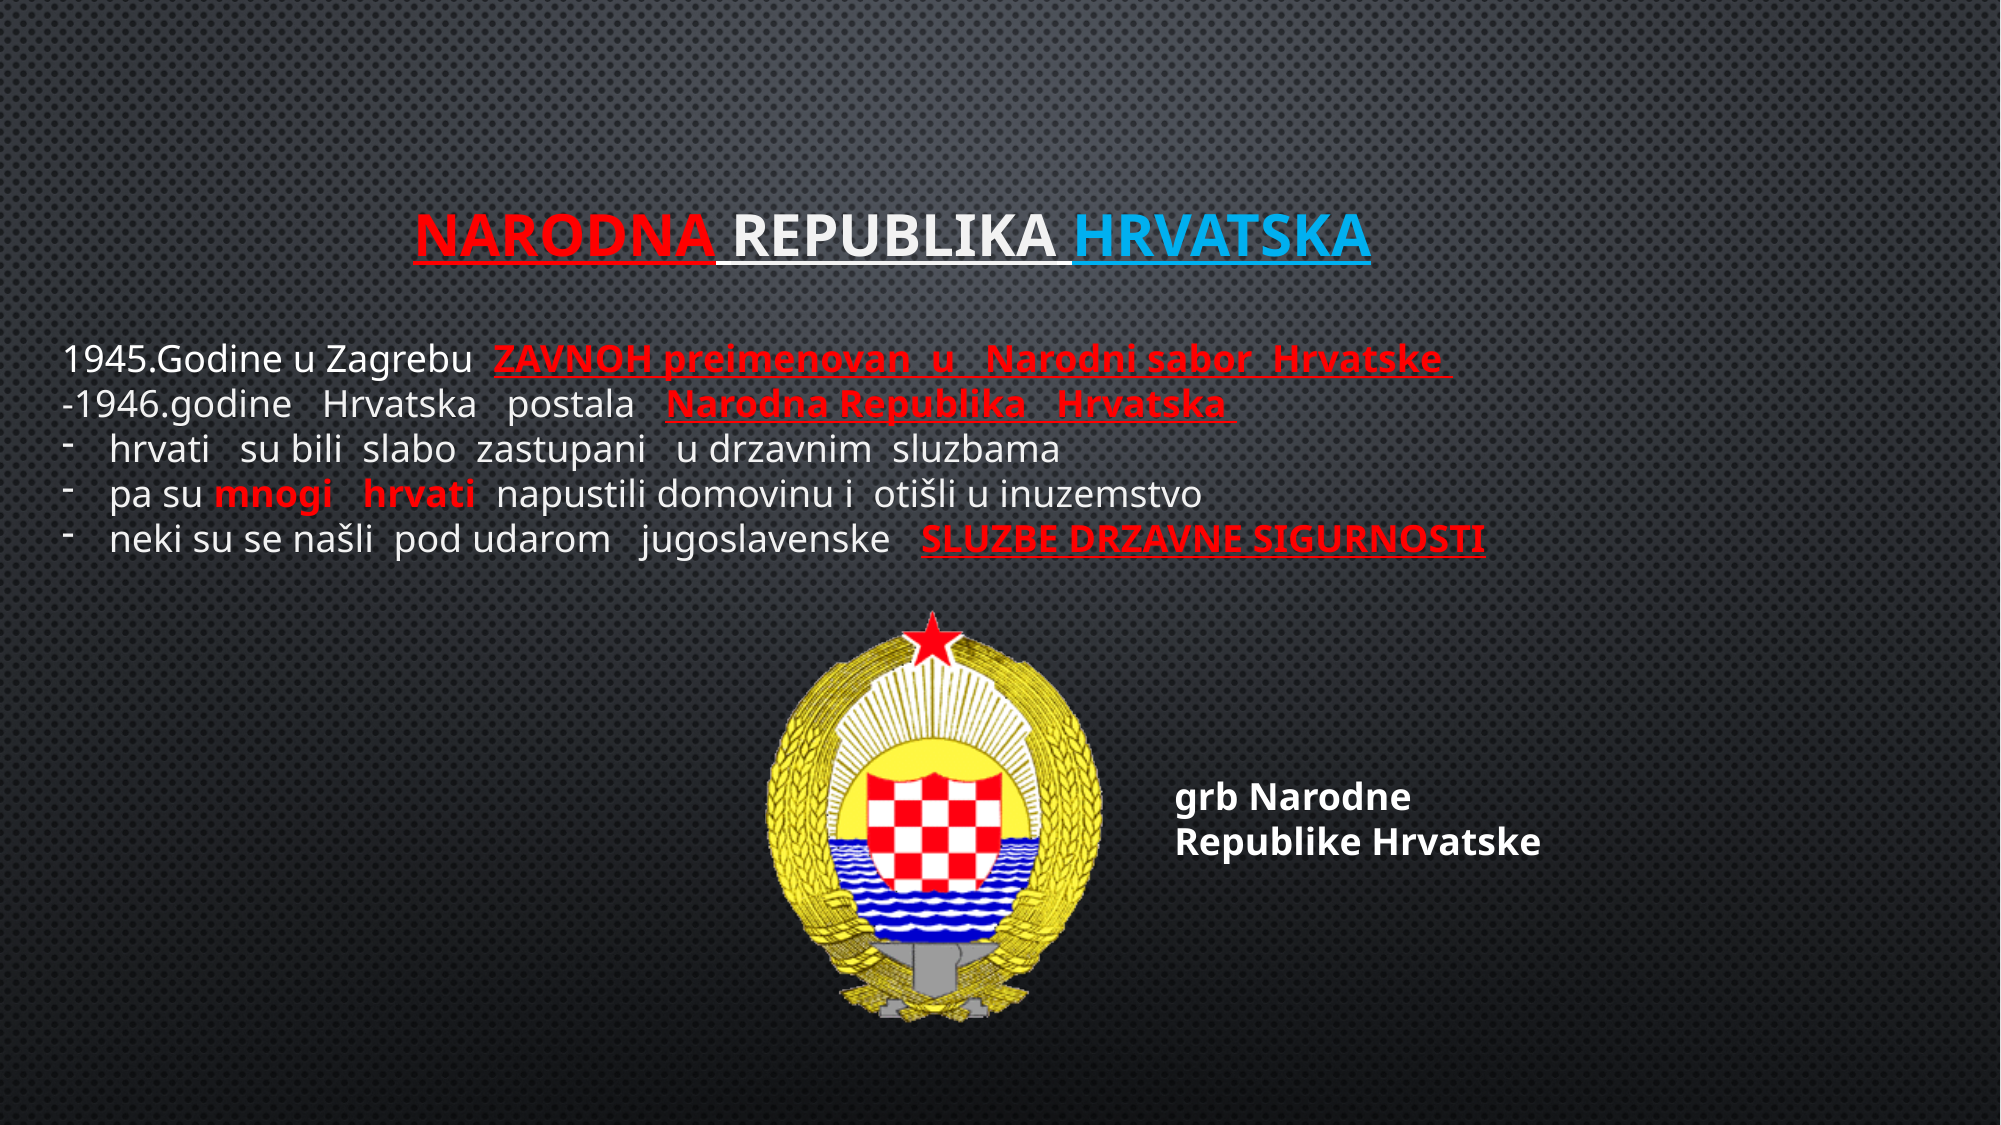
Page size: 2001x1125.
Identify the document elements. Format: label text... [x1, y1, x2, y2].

text_box grb Narodne Republike Hrvatske [1159, 765, 1610, 871]
text_box 1945.Godine u Zagrebu ZAVNOH preimenovan u Narodni sabor Hrvatske -1946.godine Hrvatska postala Narodna Republika Hrvatska hrvati su bili slabo zastupani u drzavnim sluzbama pa su mnogi hrvati napustili domovinu i otišli u inuzemstvo neki su se našli pod udarom jugoslavenske SLUZBE DRZAVNE SIGURNOSTI [47, 327, 1860, 613]
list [757, 605, 1109, 1033]
title Narodna republika hrvatska [398, 76, 2000, 389]
